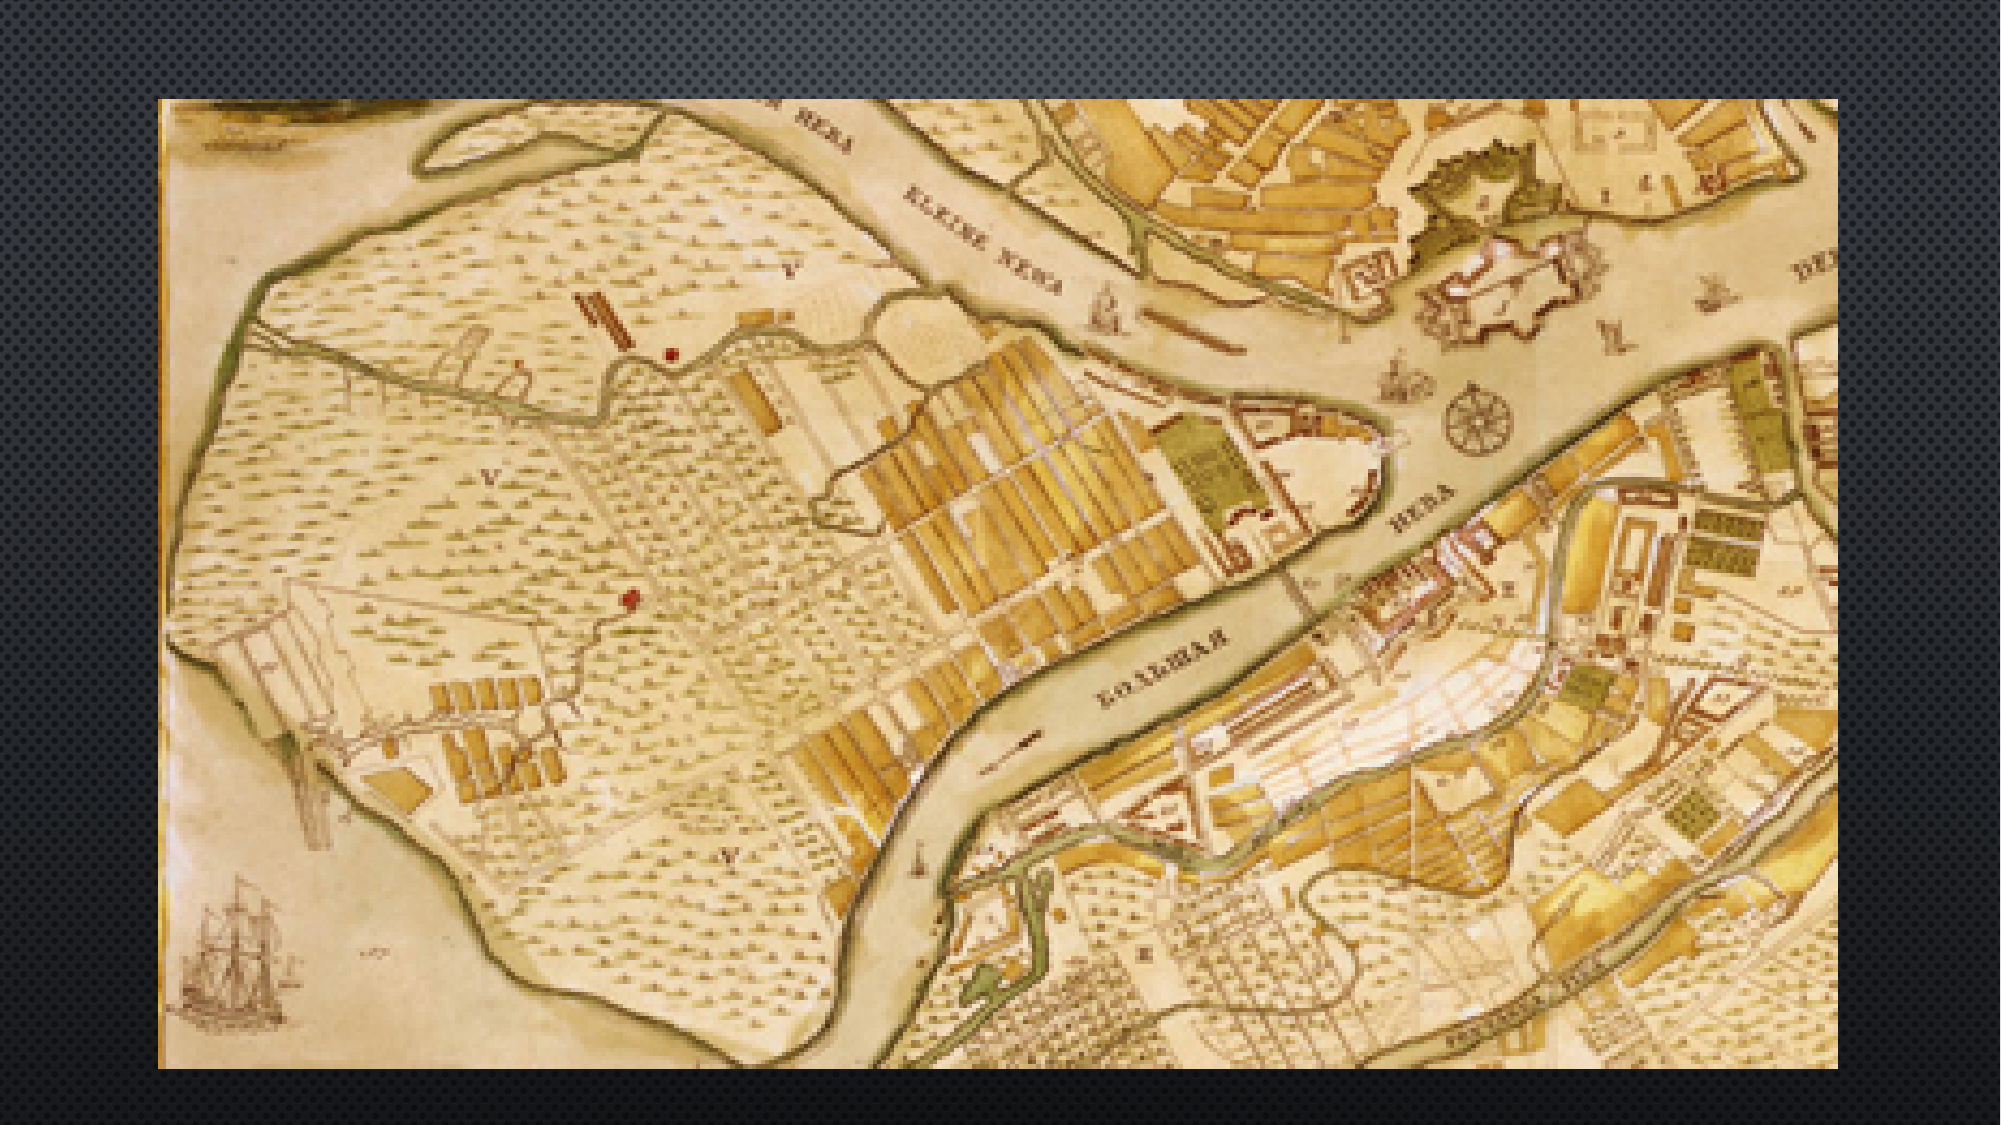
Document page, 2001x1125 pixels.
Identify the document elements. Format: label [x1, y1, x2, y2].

list [158, 99, 1839, 1070]
